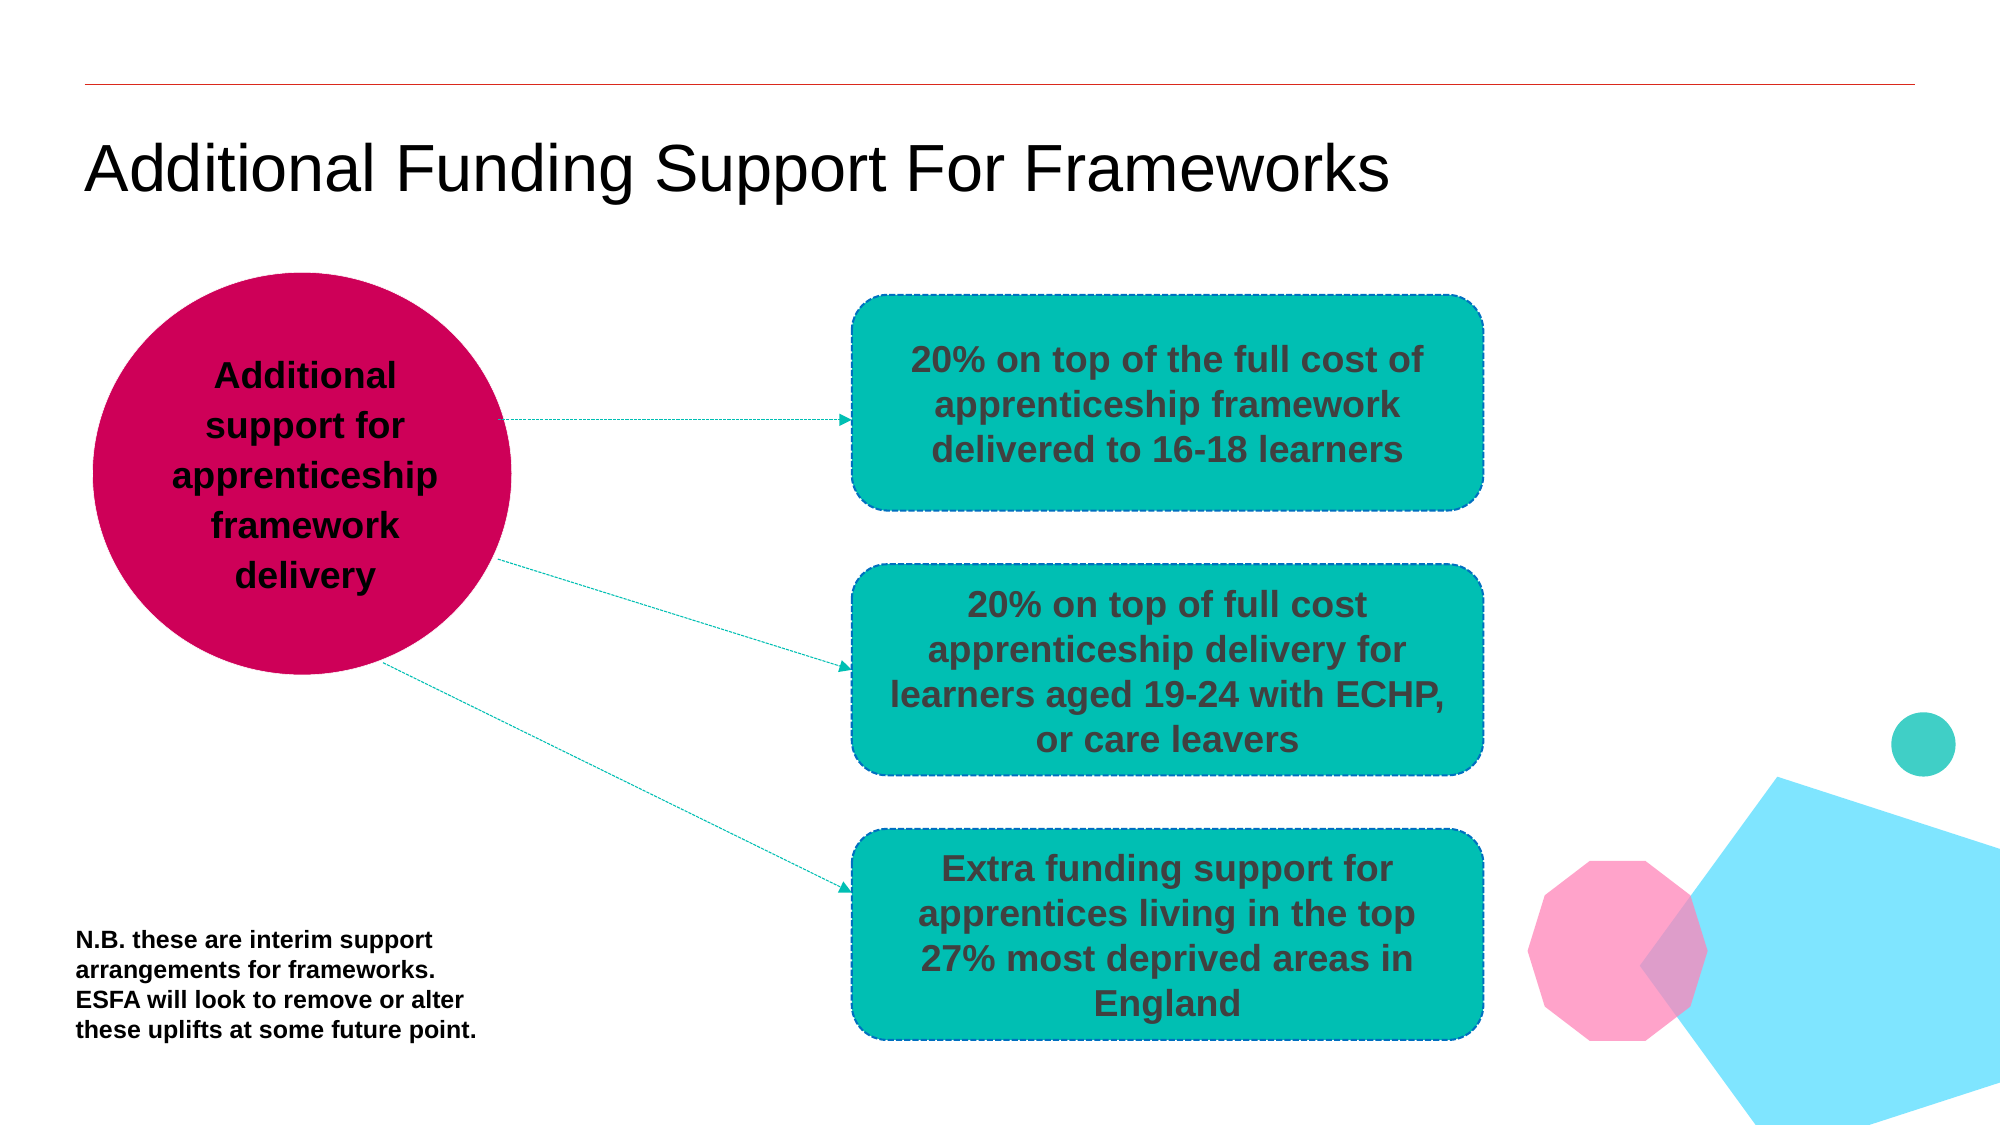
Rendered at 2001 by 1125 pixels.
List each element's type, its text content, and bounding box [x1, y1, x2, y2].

text_box Extra funding support for apprentices living in the top 27% most deprived areas in England [850, 827, 1485, 1041]
text_box N.B. these are interim support arrangements for frameworks. ESFA will look to remove or alter these uplifts at some future point. [60, 916, 498, 1051]
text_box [497, 559, 852, 662]
text_box [91, 271, 513, 676]
title Additional Funding Support For Frameworks [84, 134, 1916, 318]
text_box 20% on top of full cost apprenticeship delivery for learners aged 19-24 with ECHP, or care leavers [852, 563, 1485, 777]
text_box 20% on top of the full cost of apprenticeship framework delivered to 16-18 learners [850, 293, 1485, 512]
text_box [382, 662, 852, 893]
text_box Additional support for apprenticeship framework delivery [147, 338, 464, 604]
